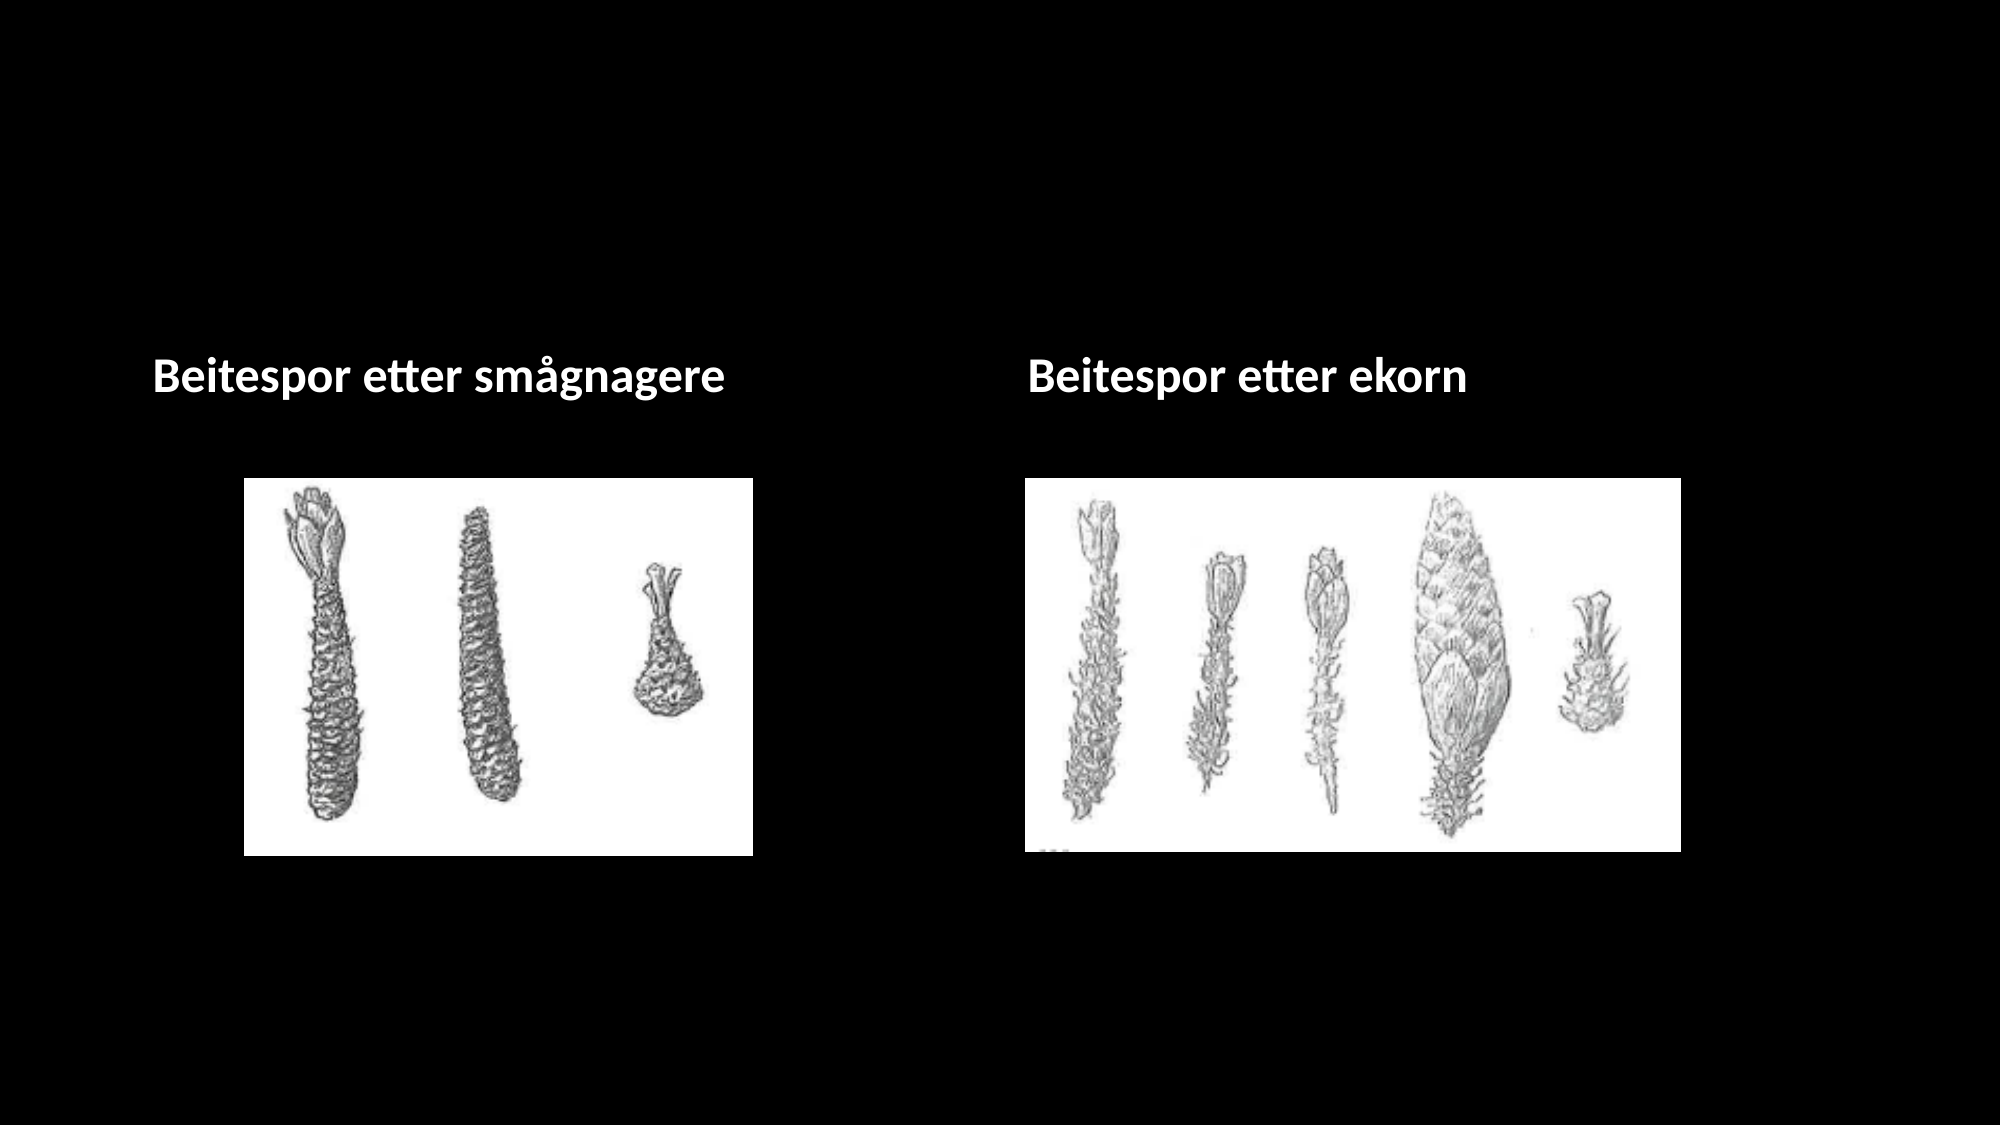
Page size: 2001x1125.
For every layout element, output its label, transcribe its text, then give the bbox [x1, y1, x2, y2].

list Beitespor etter smågnagere [137, 275, 984, 411]
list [1024, 478, 1681, 852]
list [244, 478, 753, 856]
list Beitespor etter ekorn [1012, 275, 1863, 411]
